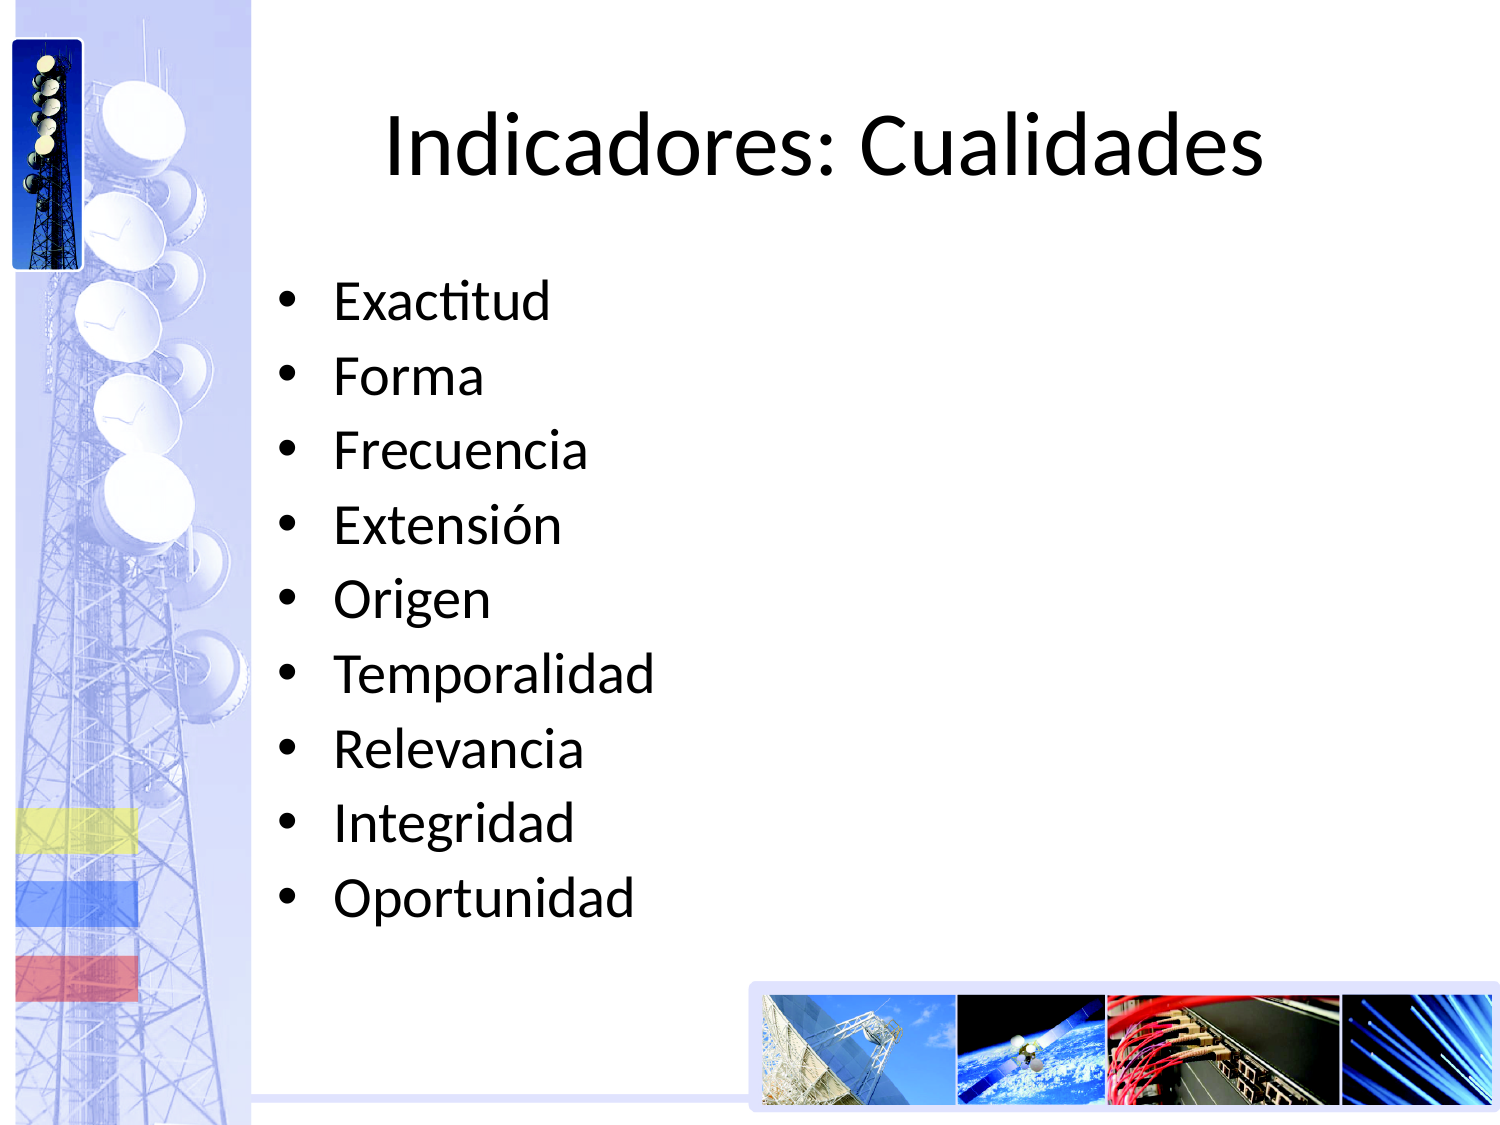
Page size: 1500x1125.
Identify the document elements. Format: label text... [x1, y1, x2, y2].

picture [0, 0, 1500, 1125]
list Exactitud Forma Frecuencia Extensión Origen Temporalidad Relevancia Integridad Oportunidad [262, 262, 926, 1006]
title Indicadores: Cualidades [149, 44, 1500, 233]
